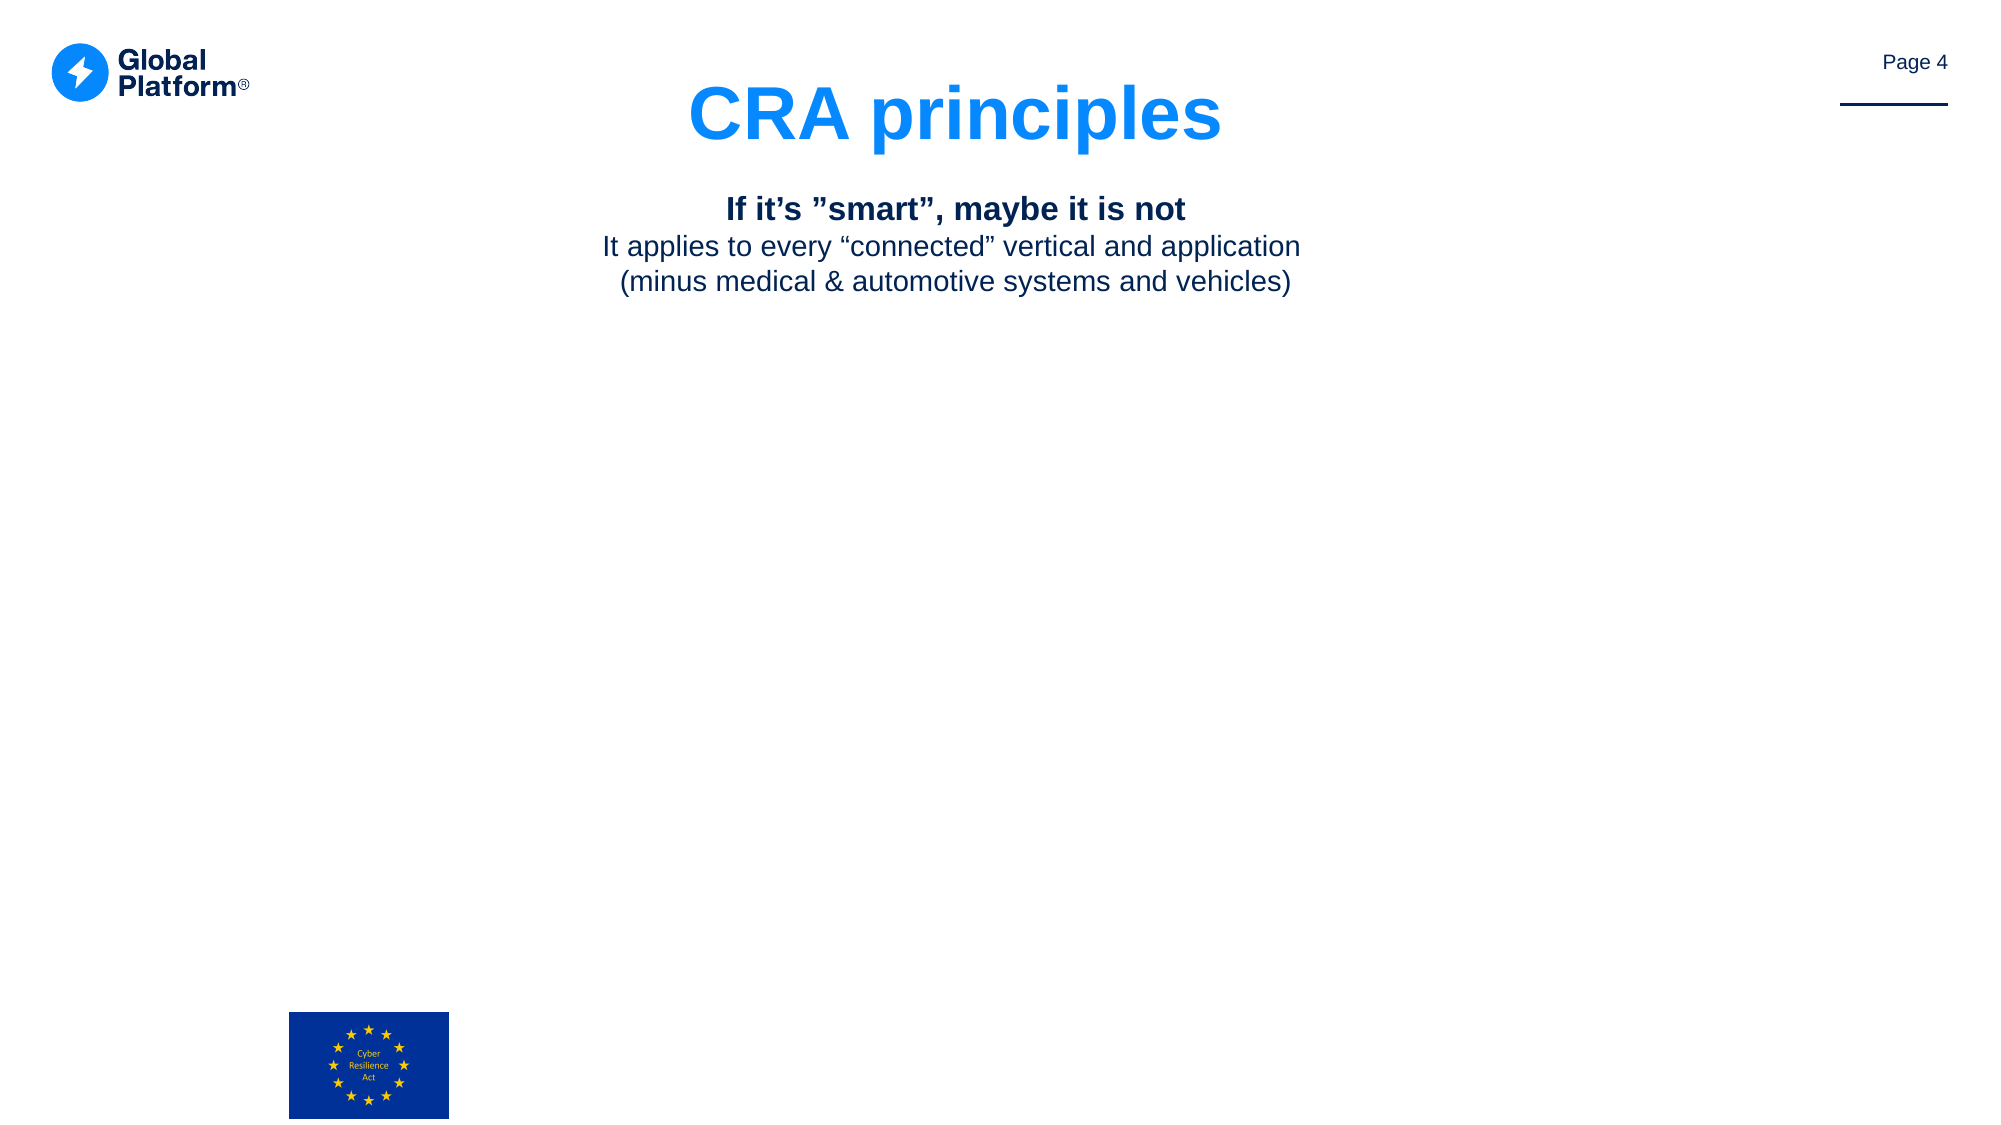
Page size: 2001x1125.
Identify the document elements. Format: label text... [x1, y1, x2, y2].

text_box If it’s ”smart”, maybe it is not It applies to every “connected” vertical and application (minus medical & automotive systems and vehicles) [426, 180, 1486, 305]
picture [48, 40, 253, 105]
picture [289, 1012, 450, 1119]
text_box CRA principles [583, 74, 1330, 142]
